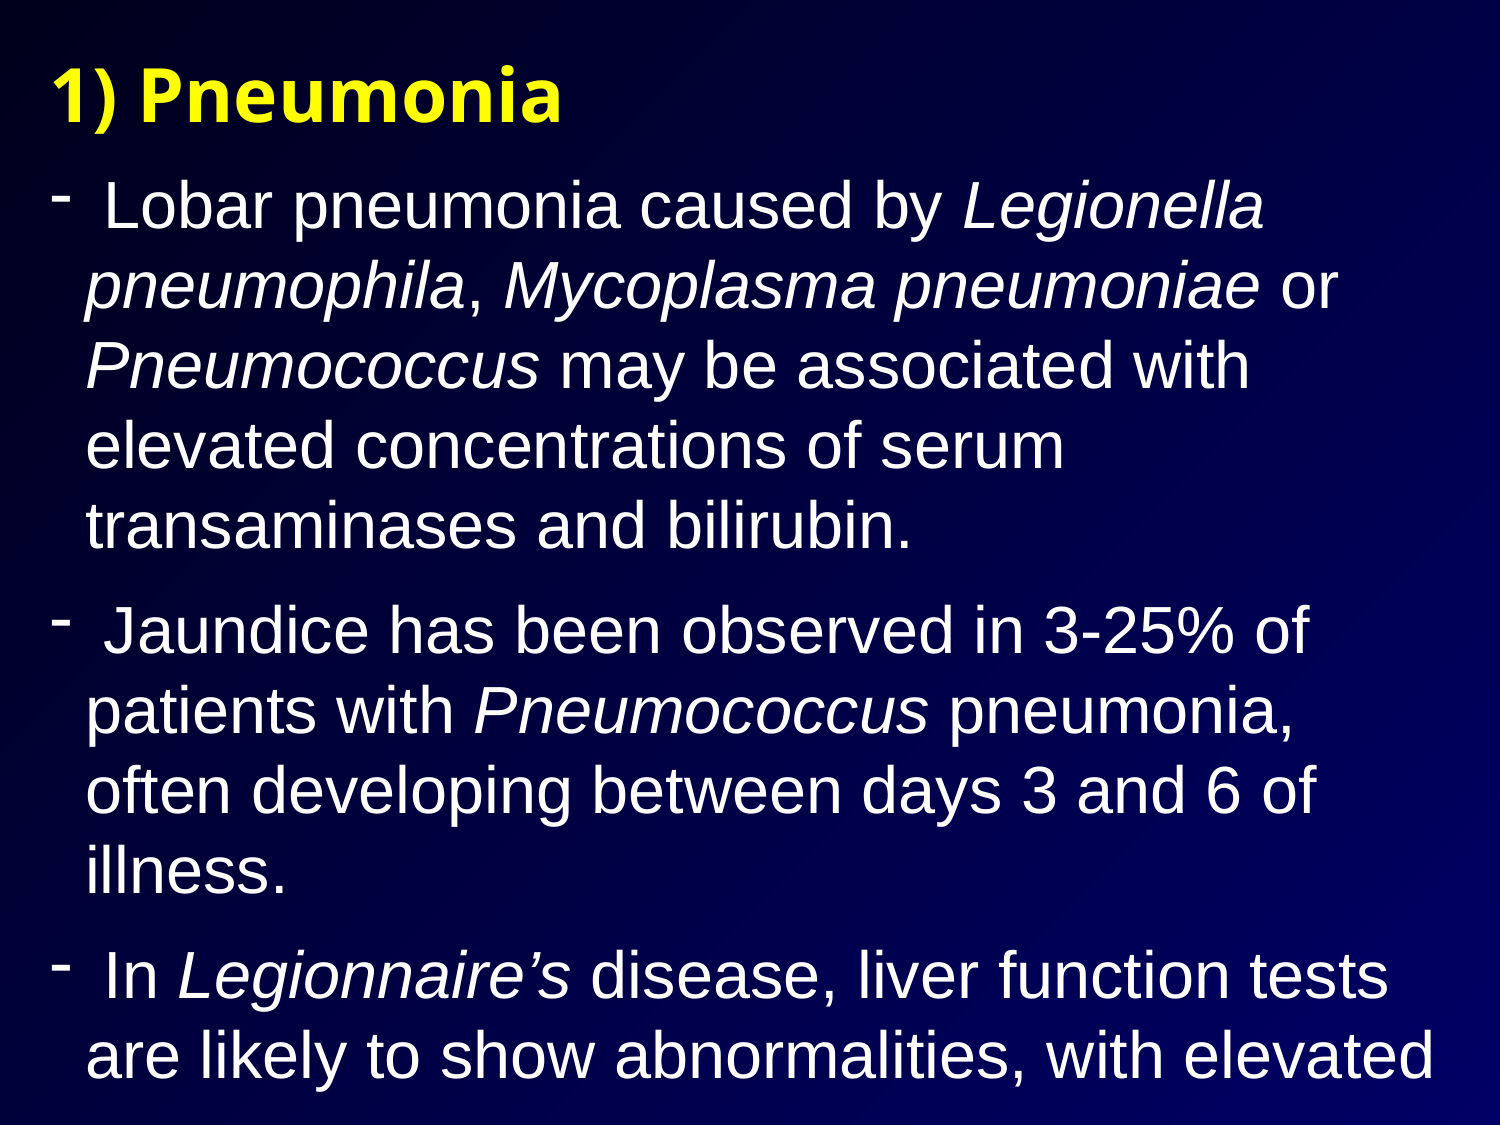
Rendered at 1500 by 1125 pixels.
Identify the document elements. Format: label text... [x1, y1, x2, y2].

text_box 1) Pneumonia Lobar pneumonia caused by Legionella pneumophila, Mycoplasma pneumoniae or Pneumococcus may be associated with elevated concentrations of serum transaminases and bilirubin. Jaundice has been observed in 3-25% of patients with Pneumococcus pneumonia, often developing between days 3 and 6 of illness. In Legionnaire’s disease, liver function tests are likely to show abnormalities, with elevated [35, 39, 1465, 1100]
